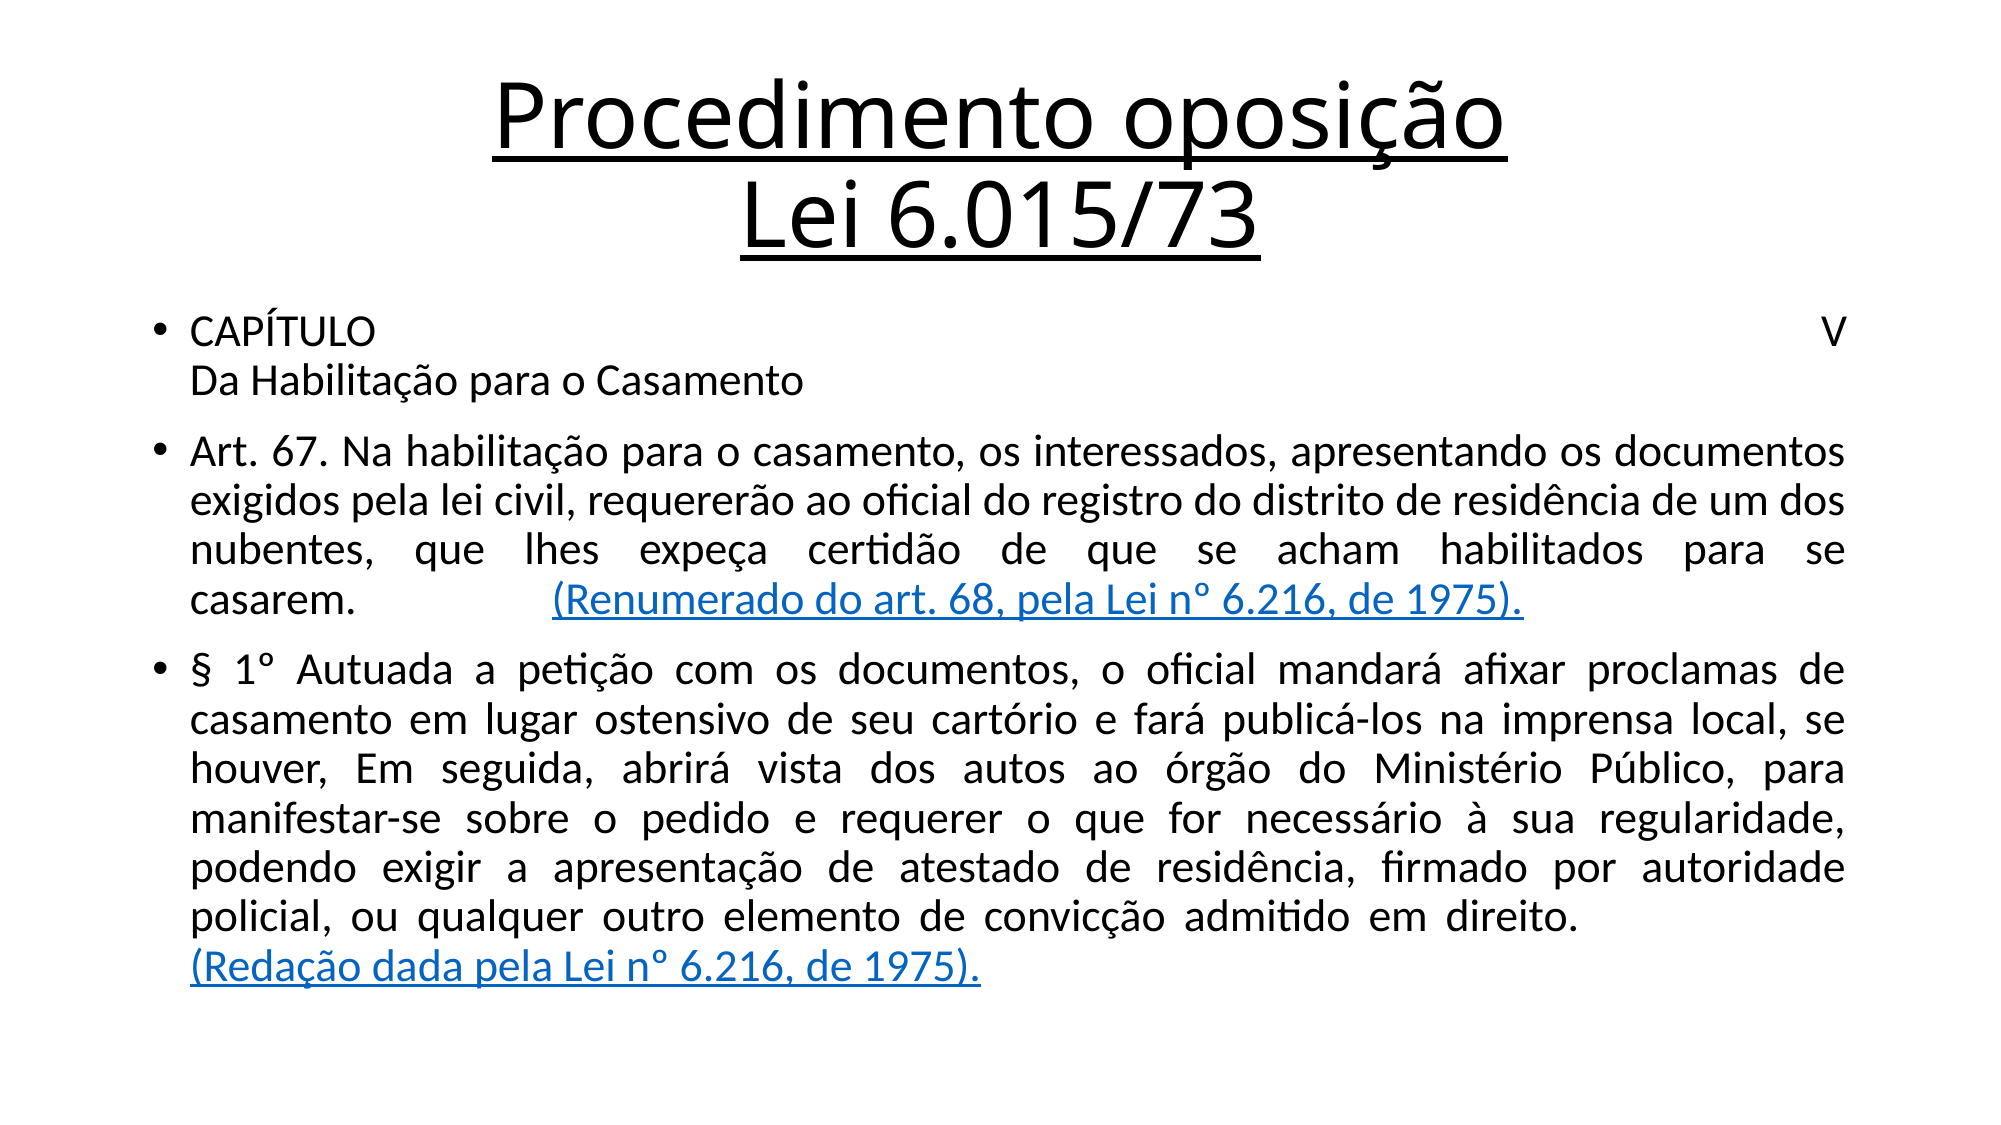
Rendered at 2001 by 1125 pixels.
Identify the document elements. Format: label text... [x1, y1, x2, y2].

list CAPÍTULO V Da Habilitação para o Casamento Art. 67. Na habilitação para o casamento, os interessados, apresentando os documentos exigidos pela lei civil, requererão ao oficial do registro do distrito de residência de um dos nubentes, que lhes expeça certidão de que se acham habilitados para se casarem. (Renumerado do art. 68, pela Lei nº 6.216, de 1975). § 1º Autuada a petição com os documentos, o oficial mandará afixar proclamas de casamento em lugar ostensivo de seu cartório e fará publicá-los na imprensa local, se houver, Em seguida, abrirá vista dos autos ao órgão do Ministério Público, para manifestar-se sobre o pedido e requerer o que for necessário à sua regularidade, podendo exigir a apresentação de atestado de residência, firmado por autoridade policial, ou qualquer outro elemento de convicção admitido em direito. (Redação dada pela Lei nº 6.216, de 1975). [137, 299, 1863, 1014]
title Procedimento oposição Lei 6.015/73 [137, 59, 1863, 278]
